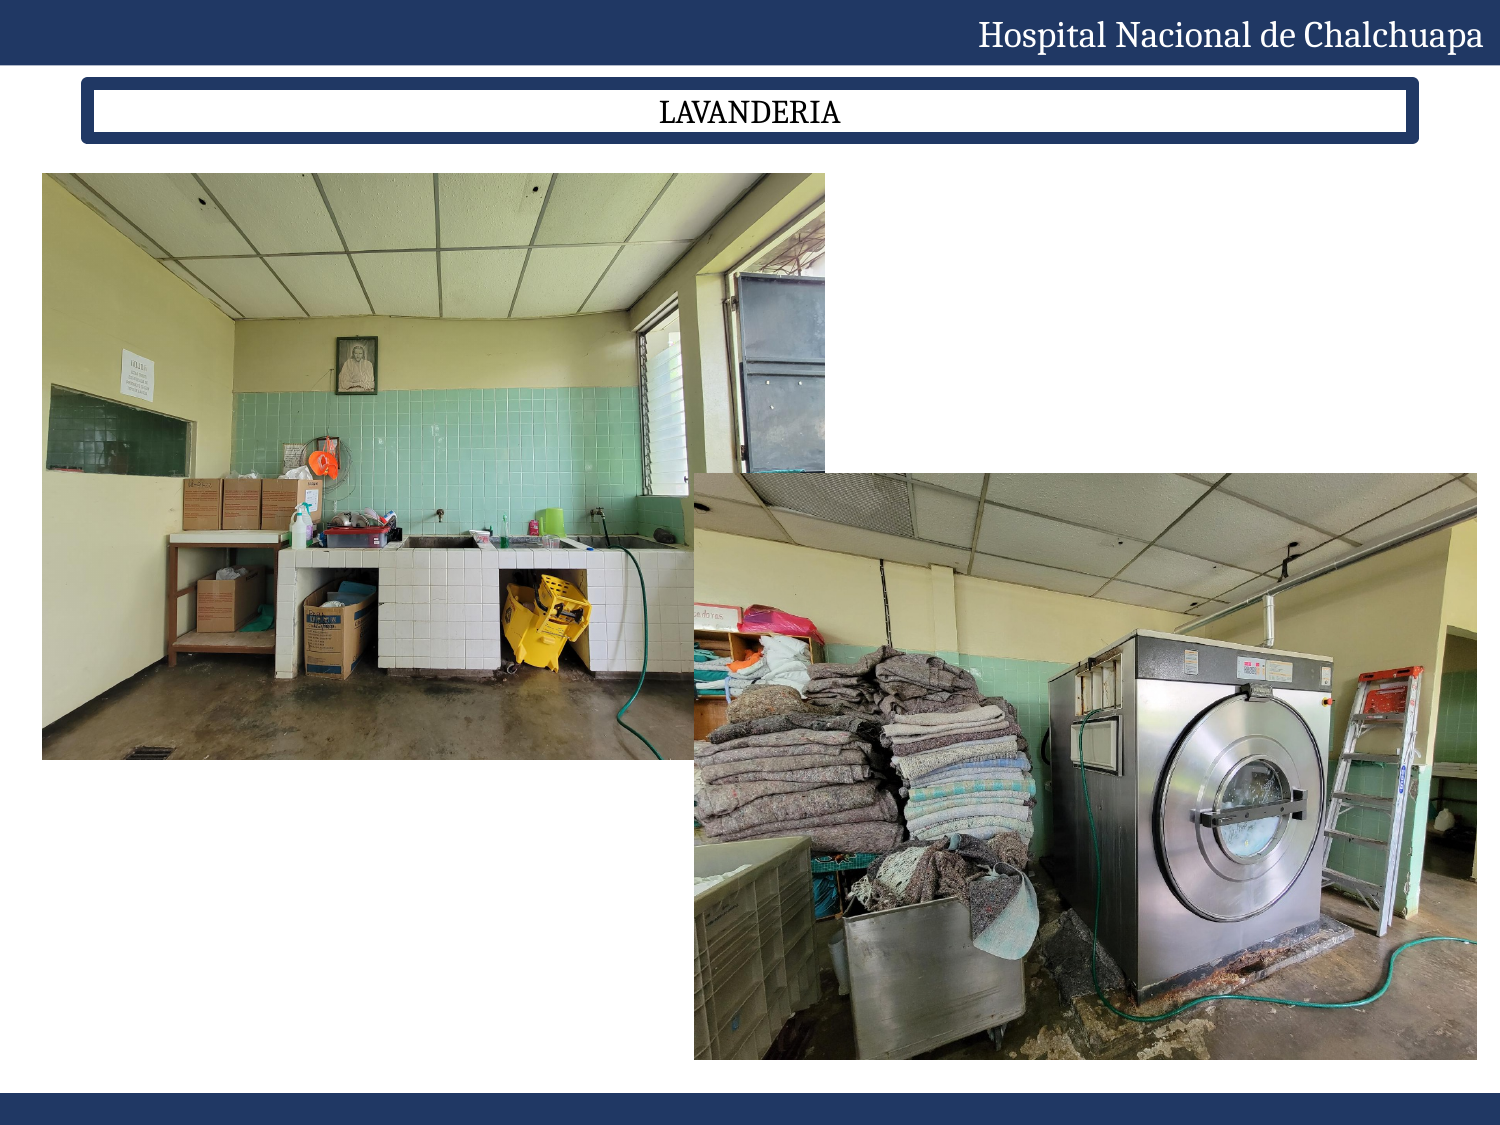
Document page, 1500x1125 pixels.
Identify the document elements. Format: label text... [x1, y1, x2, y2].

picture [42, 173, 1477, 1061]
text_box Hospital Nacional de Chalchuapa [0, 0, 1500, 66]
text_box LAVANDERIA [87, 83, 1413, 138]
text_box [0, 1093, 1500, 1125]
